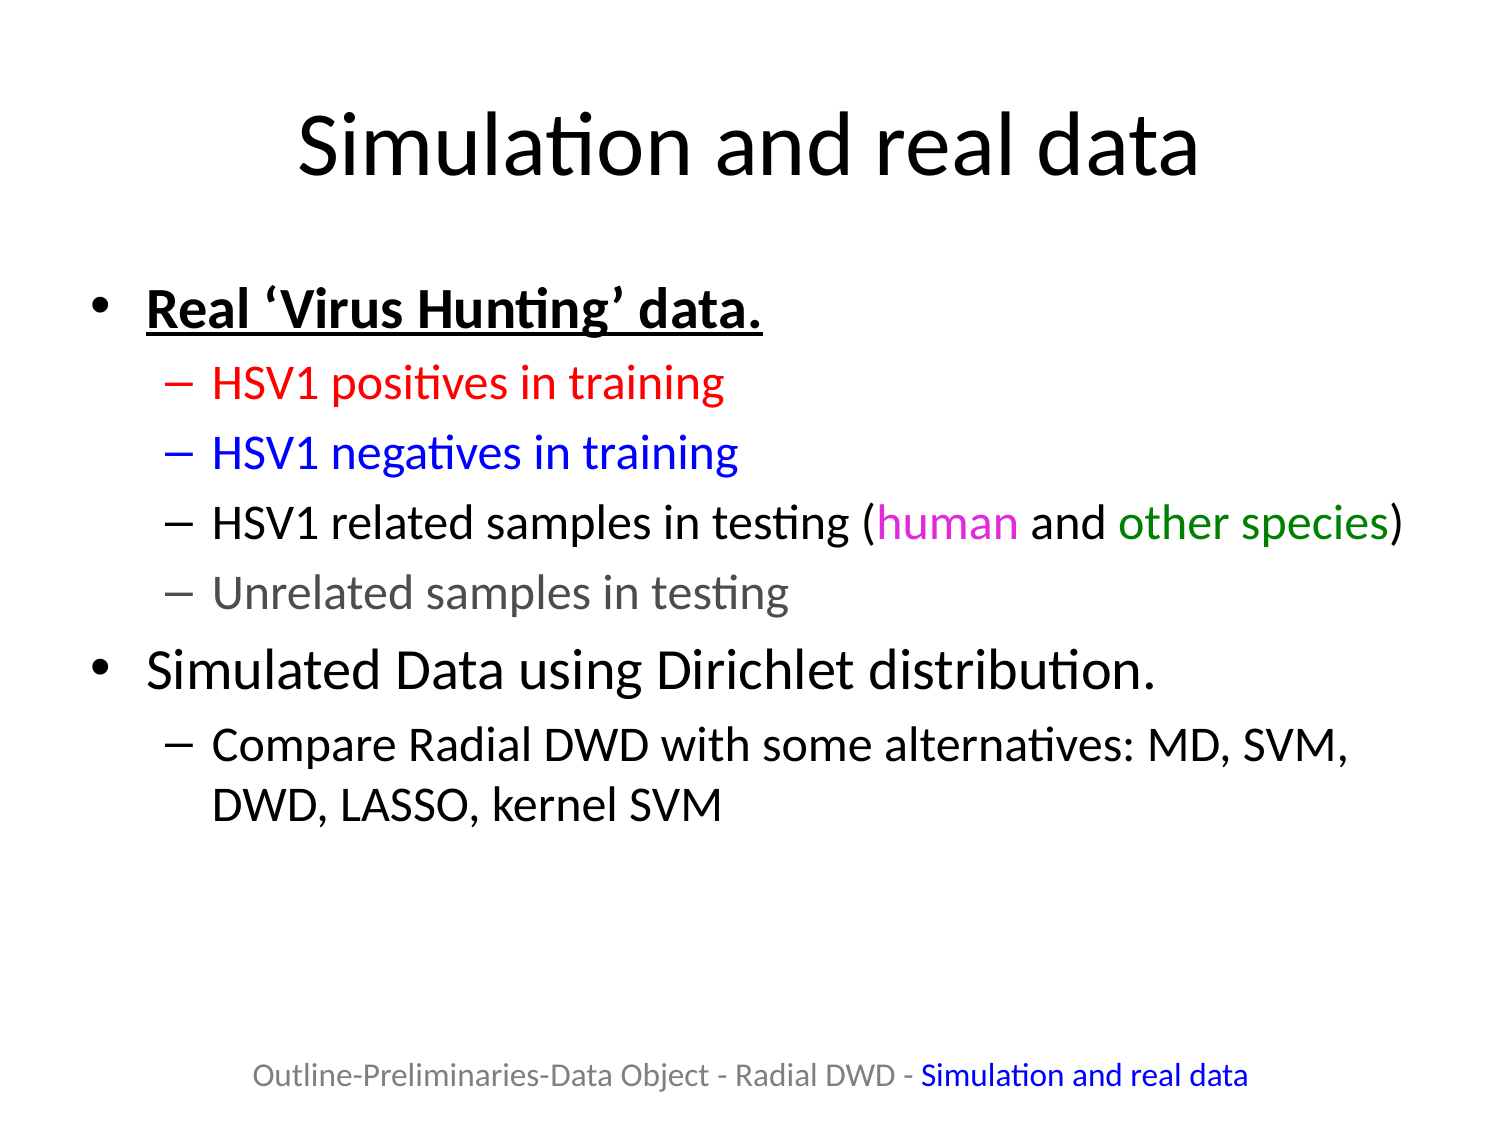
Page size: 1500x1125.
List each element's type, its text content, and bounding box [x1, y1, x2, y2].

list Real ‘Virus Hunting’ data. HSV1 positives in training HSV1 negatives in training HSV1 related samples in testing (human and other species) Unrelated samples in testing Simulated Data using Dirichlet distribution. Compare Radial DWD with some alternatives: MD, SVM, DWD, LASSO, kernel SVM [75, 262, 1425, 1005]
footer Outline-Preliminaries-Data Object - Radial DWD - Simulation and real data [190, 1042, 1312, 1103]
title Simulation and real data [75, 45, 1425, 233]
